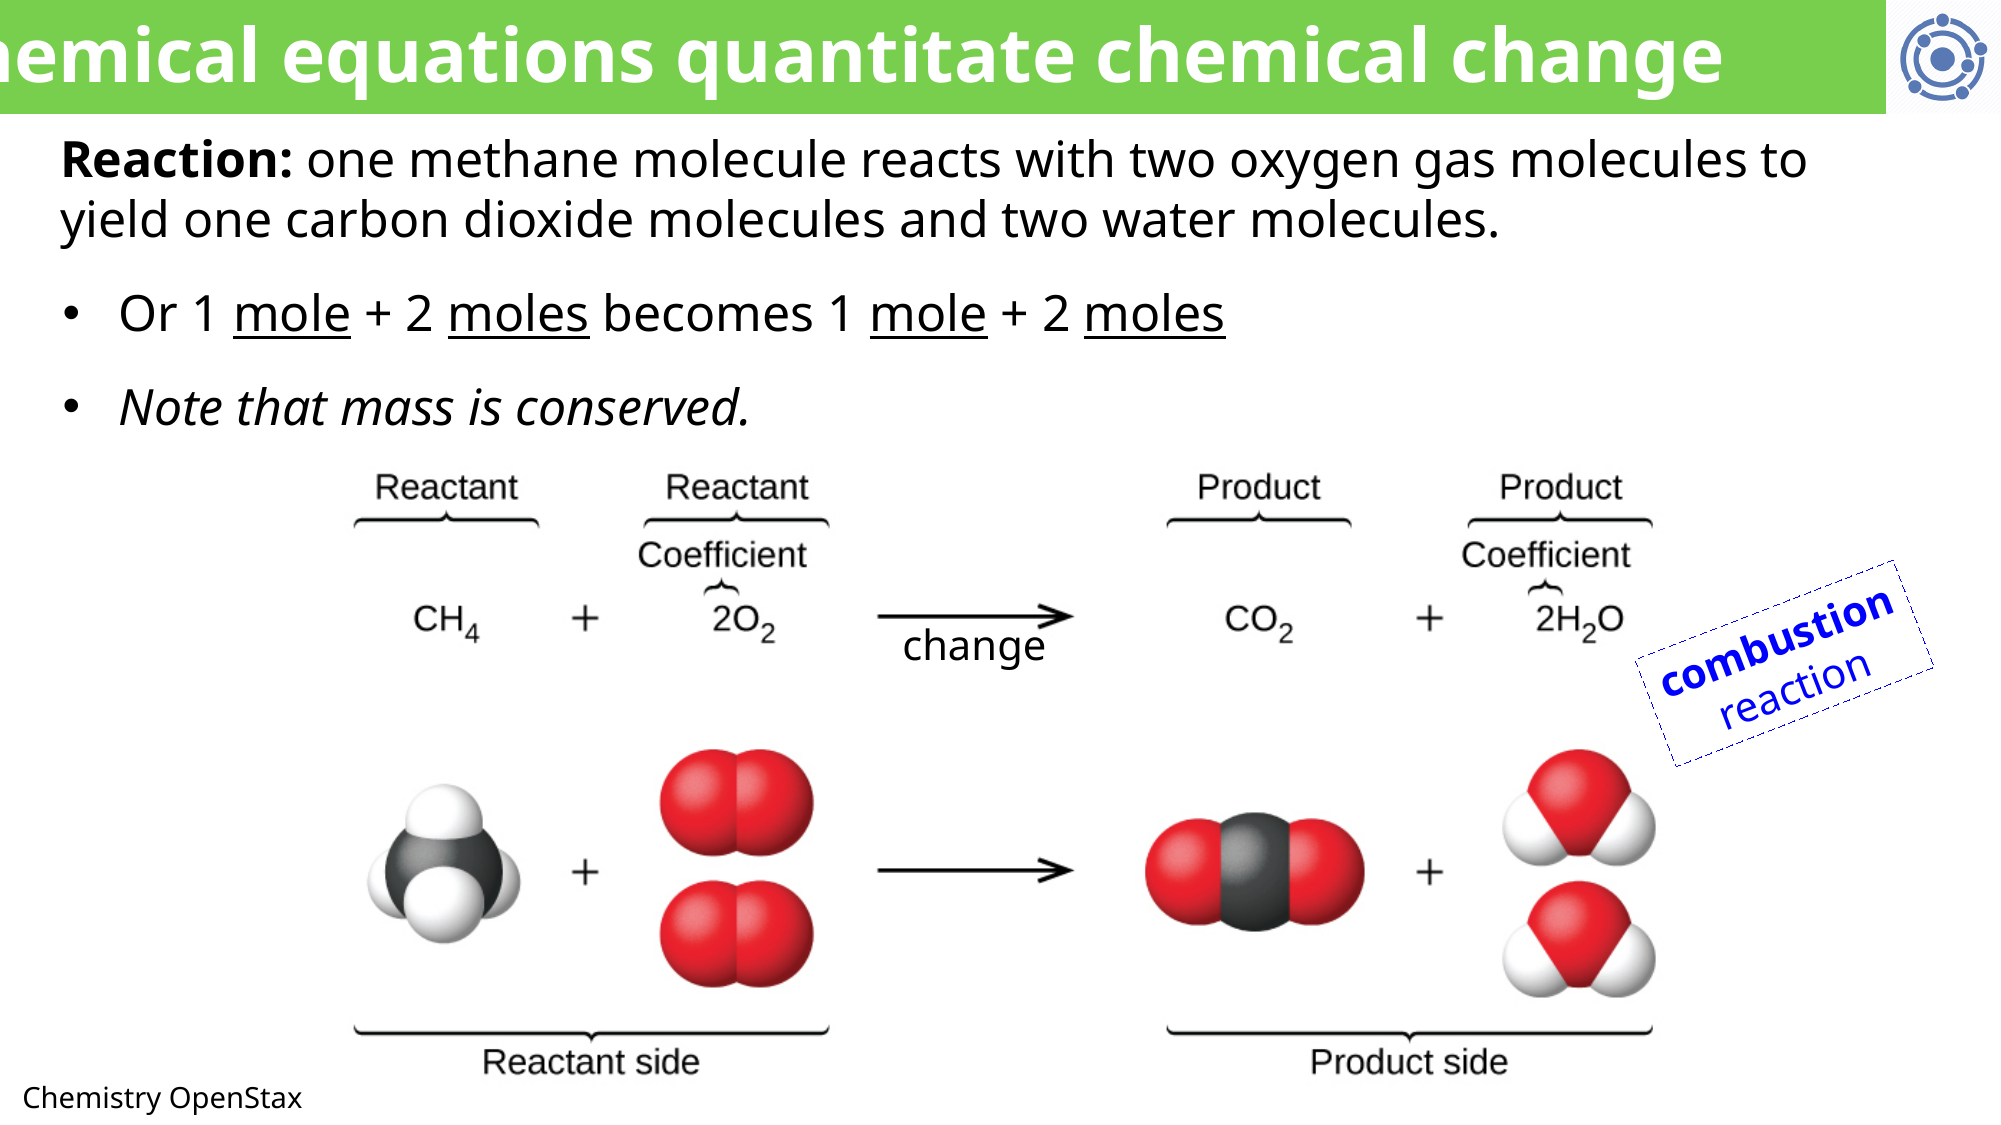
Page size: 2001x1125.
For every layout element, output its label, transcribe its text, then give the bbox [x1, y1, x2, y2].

text_box Or 1 mole + 2 moles becomes 1 mole + 2 moles [48, 274, 1463, 350]
text_box Note that mass is conserved. [48, 367, 1463, 443]
text_box Chemical equations quantitate chemical change [0, 0, 1741, 105]
text_box [0, 0, 1887, 115]
text_box combustion reaction [1696, 560, 1935, 760]
text_box Reaction: one methane molecule reacts with two oxygen gas molecules to yield one carbon dioxide molecules and two water molecules. [45, 120, 1902, 256]
picture [1886, 0, 2000, 114]
text_box Chemistry OpenStax [7, 1071, 636, 1122]
picture [298, 454, 1696, 1091]
